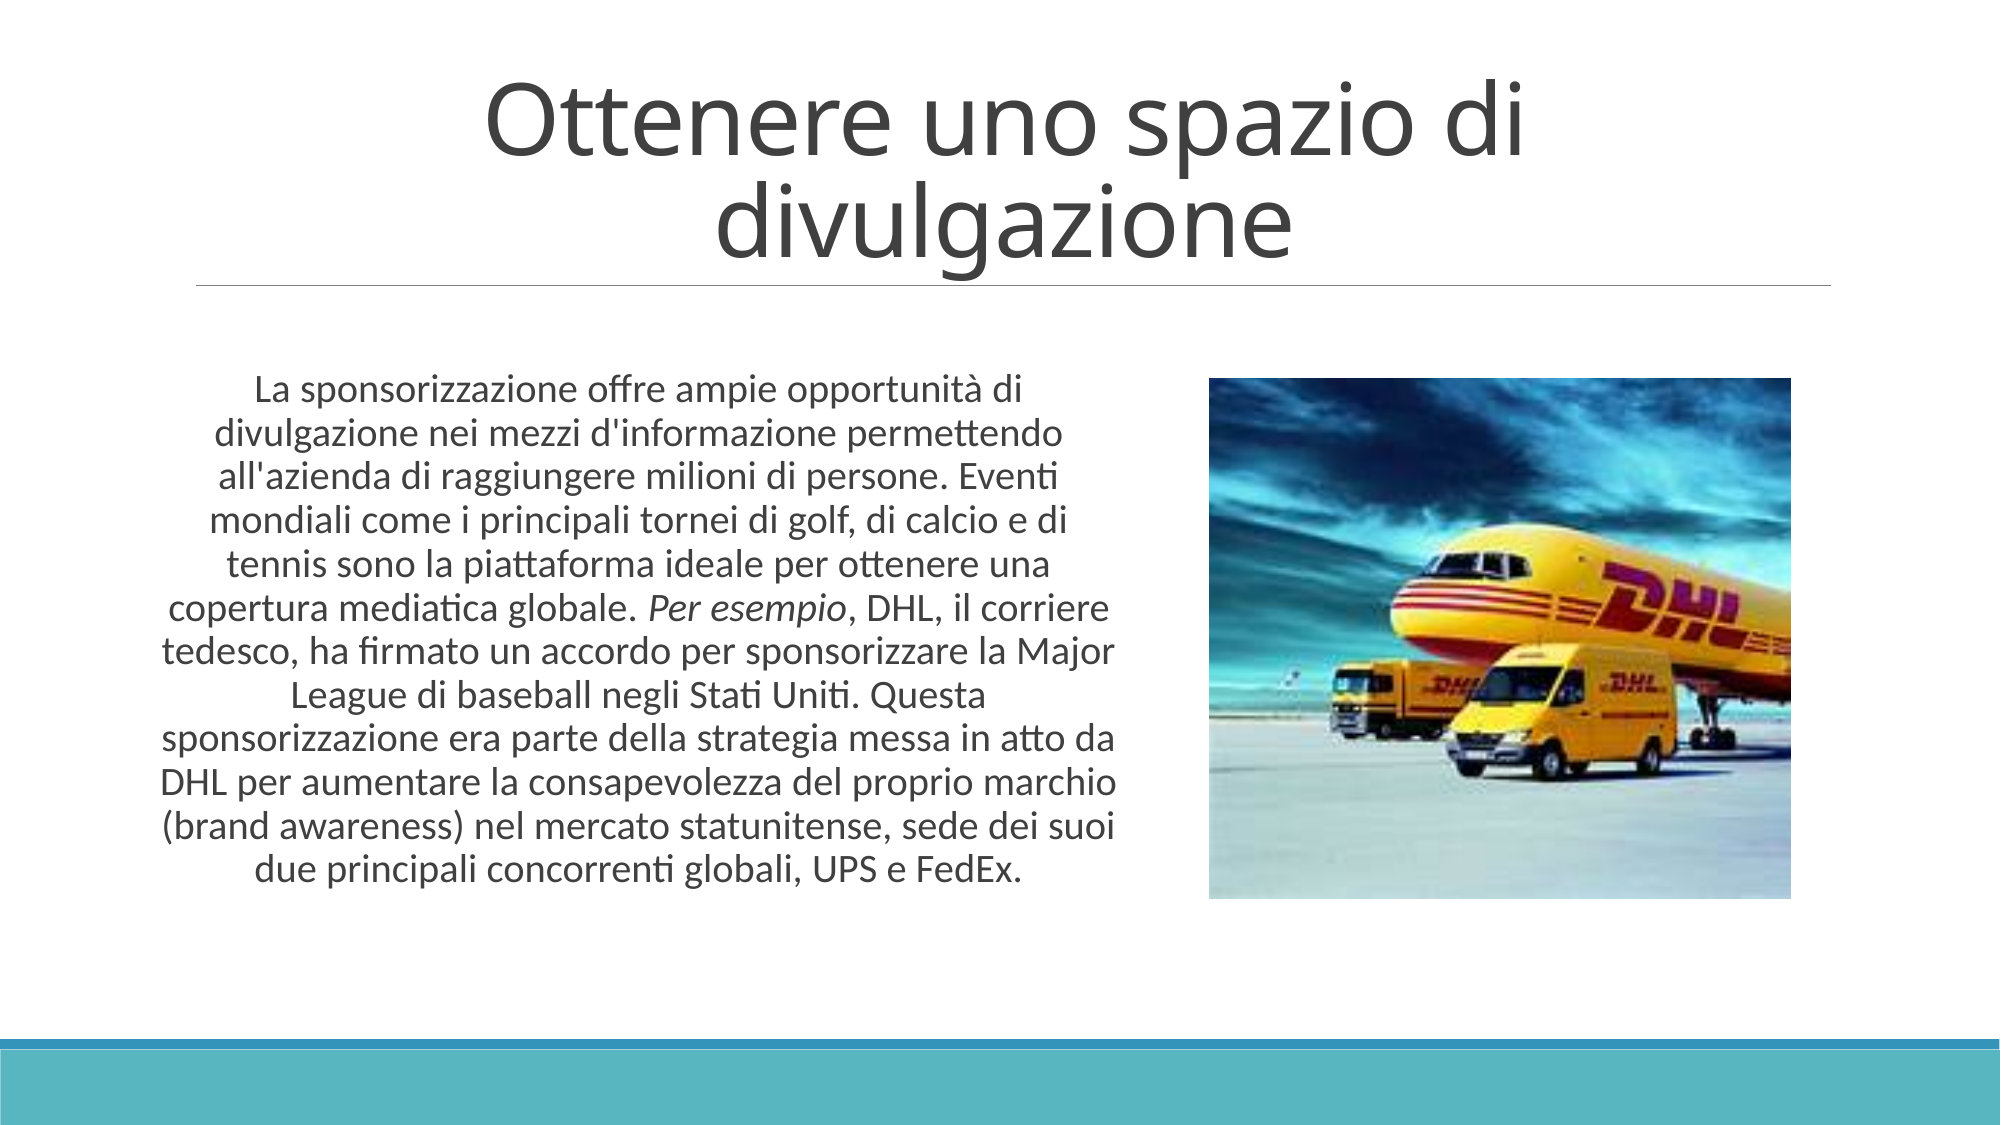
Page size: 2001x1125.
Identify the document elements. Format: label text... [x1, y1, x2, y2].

title Ottenere uno spazio di divulgazione [180, 47, 1830, 285]
list La sponsorizzazione offre ampie opportunità di divulgazione nei mezzi d'informazione permettendo all'azienda di raggiungere milioni di persone. Eventi mondiali come i principali tornei di golf, di calcio e di tennis sono la piattaforma ideale per ottenere una copertura mediatica globale. Per esempio, DHL, il corriere tedesco, ha firmato un accordo per sponsorizzare la Major League di baseball negli Stati Uniti. Questa sponsorizzazione era parte della strategia messa in atto da DHL per aumentare la consapevolezza del proprio marchio (brand awareness) nel mercato statunitense, sede dei suoi due principali concorrenti globali, UPS e FedEx. [143, 360, 1121, 944]
picture [1209, 377, 1792, 900]
